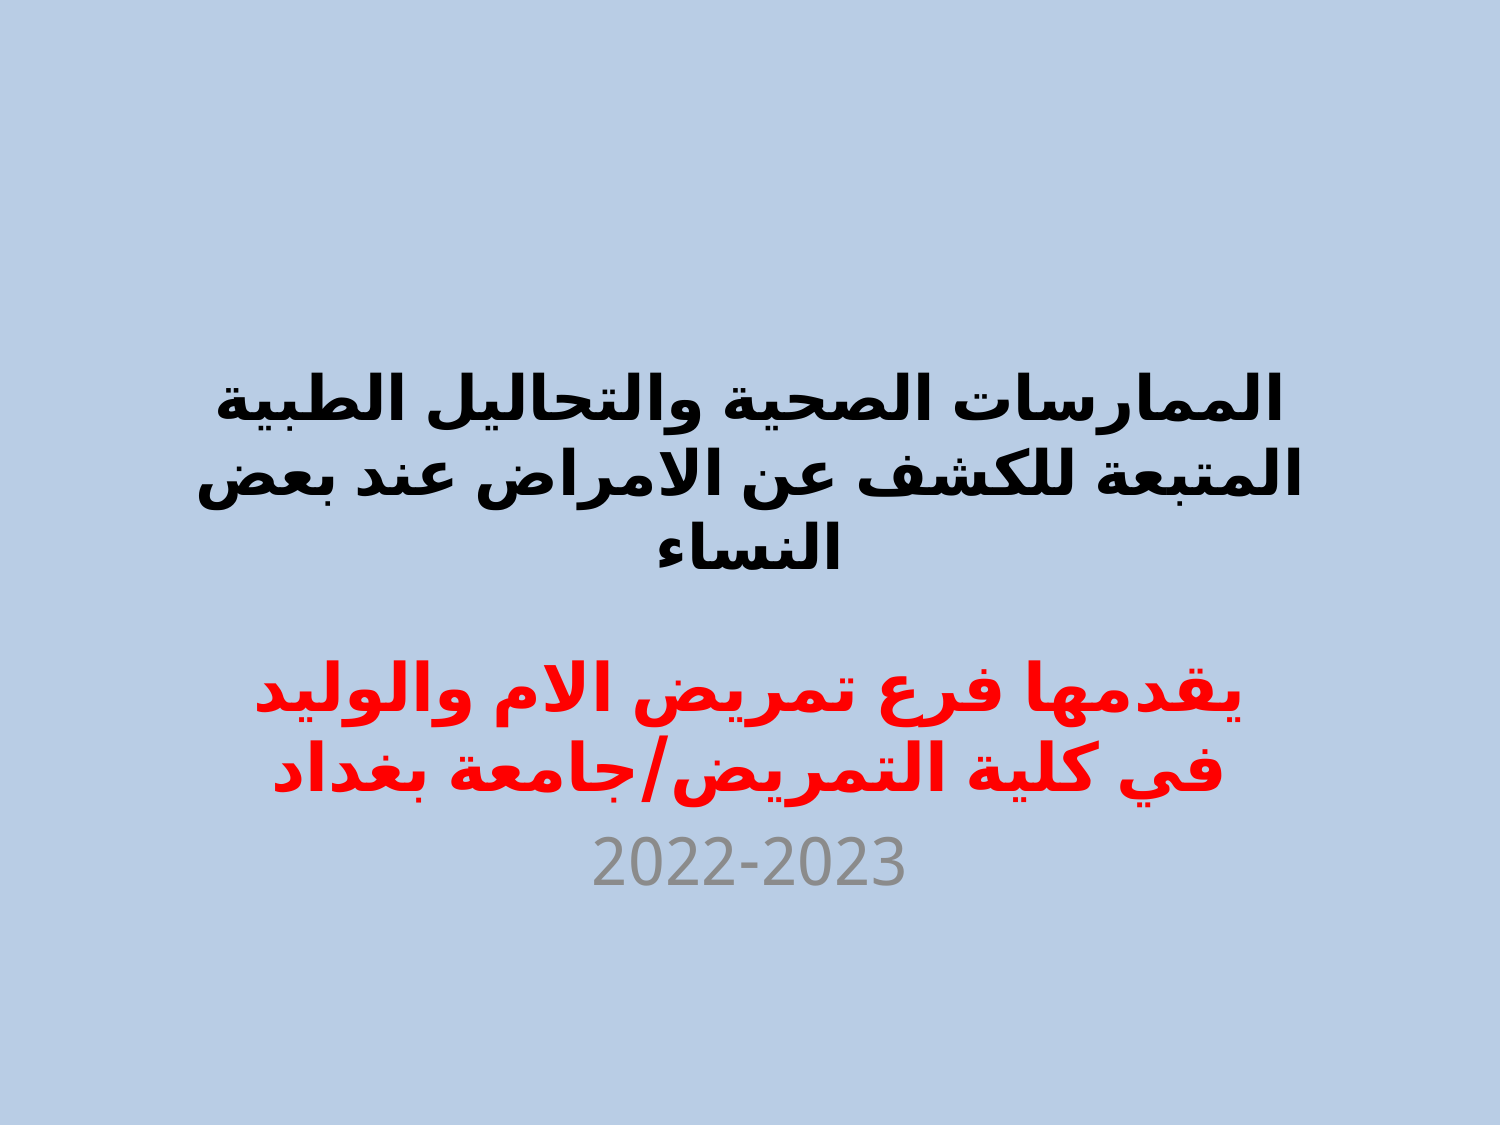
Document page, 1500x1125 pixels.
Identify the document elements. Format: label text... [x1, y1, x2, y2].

subtitle يقدمها فرع تمريض الام والوليد في كلية التمريض/جامعة بغداد 2022-2023 [225, 637, 1275, 925]
title الممارسات الصحية والتحاليل الطبية المتبعة للكشف عن الامراض عند بعض النساء [112, 349, 1388, 591]
